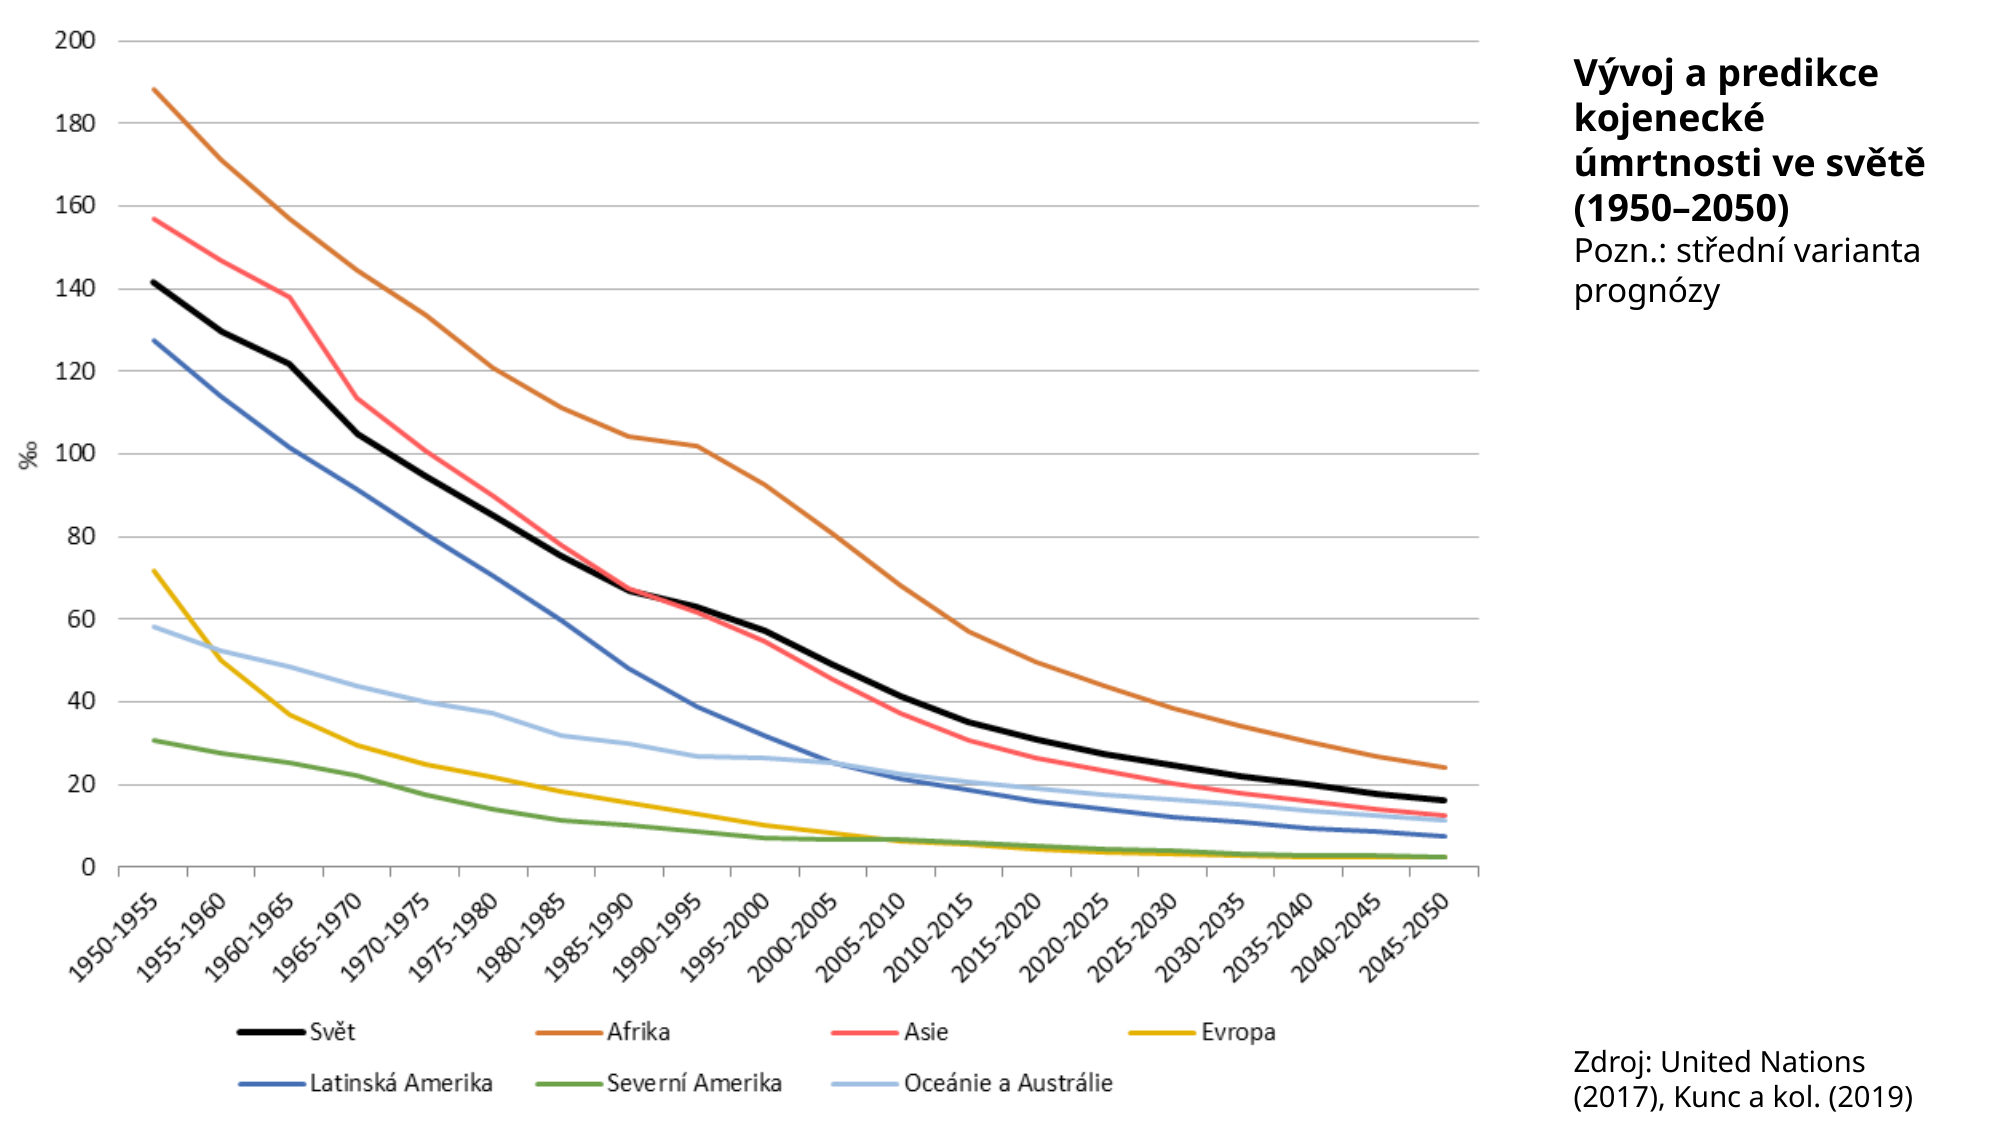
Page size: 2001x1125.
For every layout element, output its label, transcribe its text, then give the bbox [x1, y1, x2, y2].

picture [0, 4, 1500, 1121]
text_box Vývoj a predikce kojenecké úmrtnosti ve světě (1950–2050) Pozn.: střední varianta prognózy Zdroj: United Nations (2017), Kunc a kol. (2019) [1558, 41, 1973, 1121]
